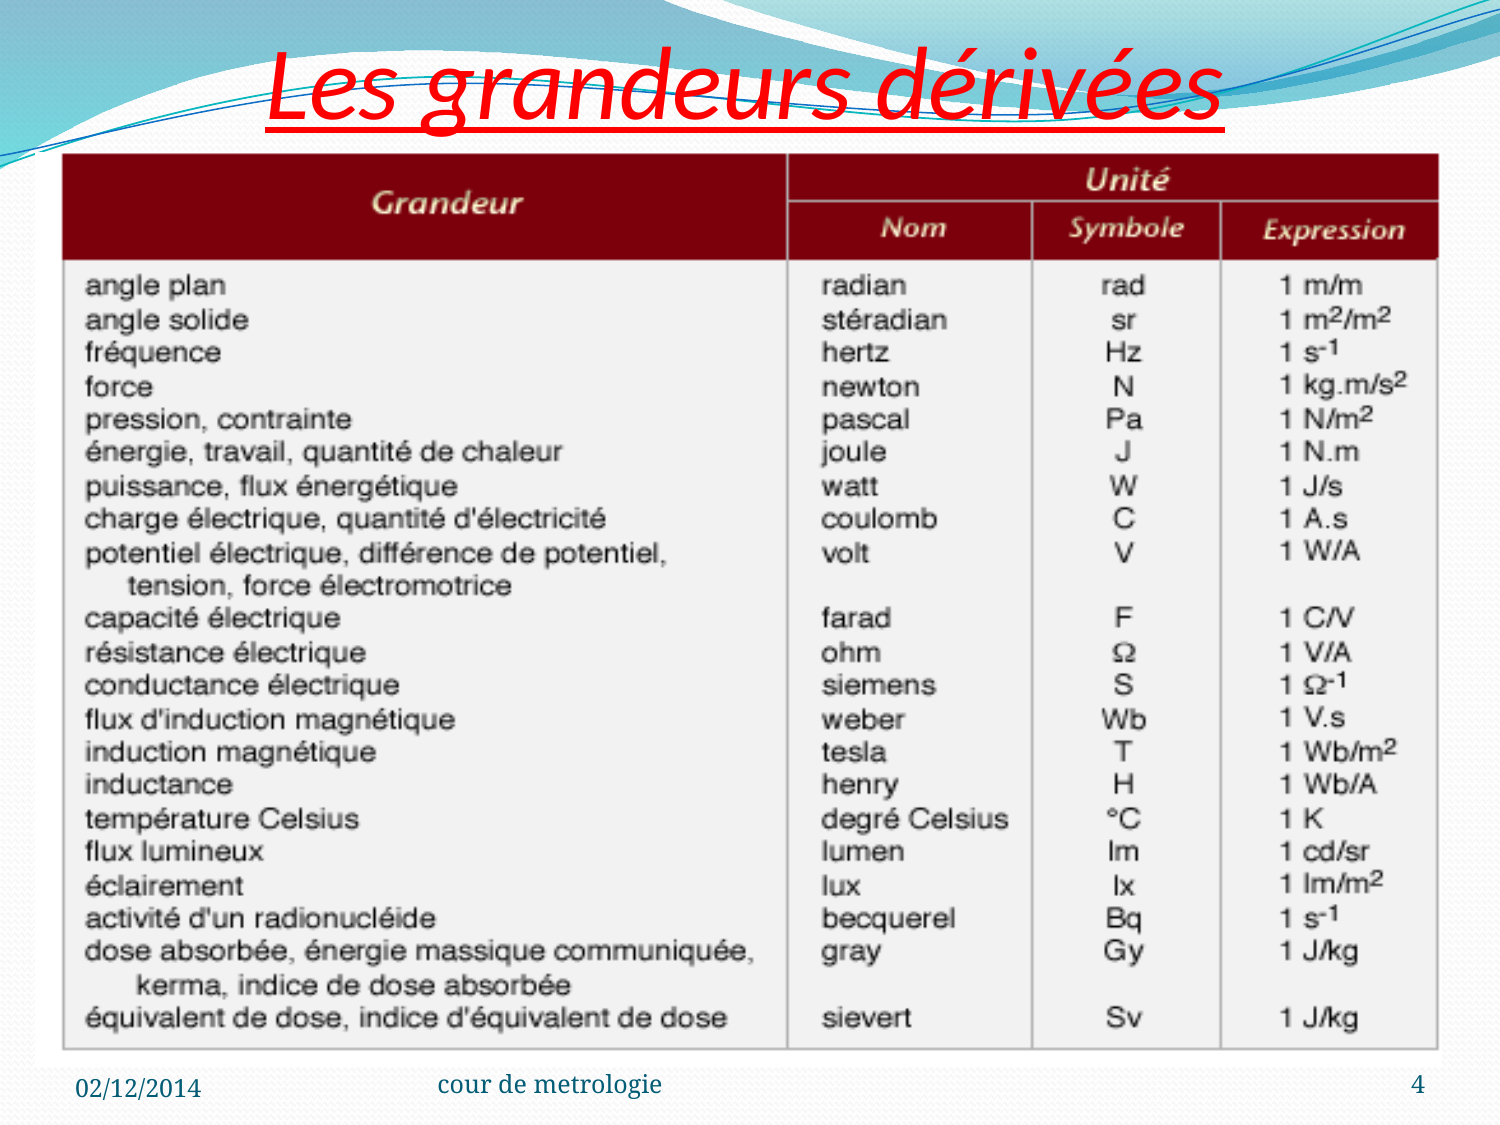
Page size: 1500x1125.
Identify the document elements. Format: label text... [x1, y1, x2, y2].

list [34, 152, 1442, 1067]
title Les grandeurs dérivées [70, 0, 1421, 141]
footer cour de metrologie [437, 1079, 988, 1103]
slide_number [75, 1079, 425, 1103]
slide_number 4 [1299, 1079, 1425, 1103]
